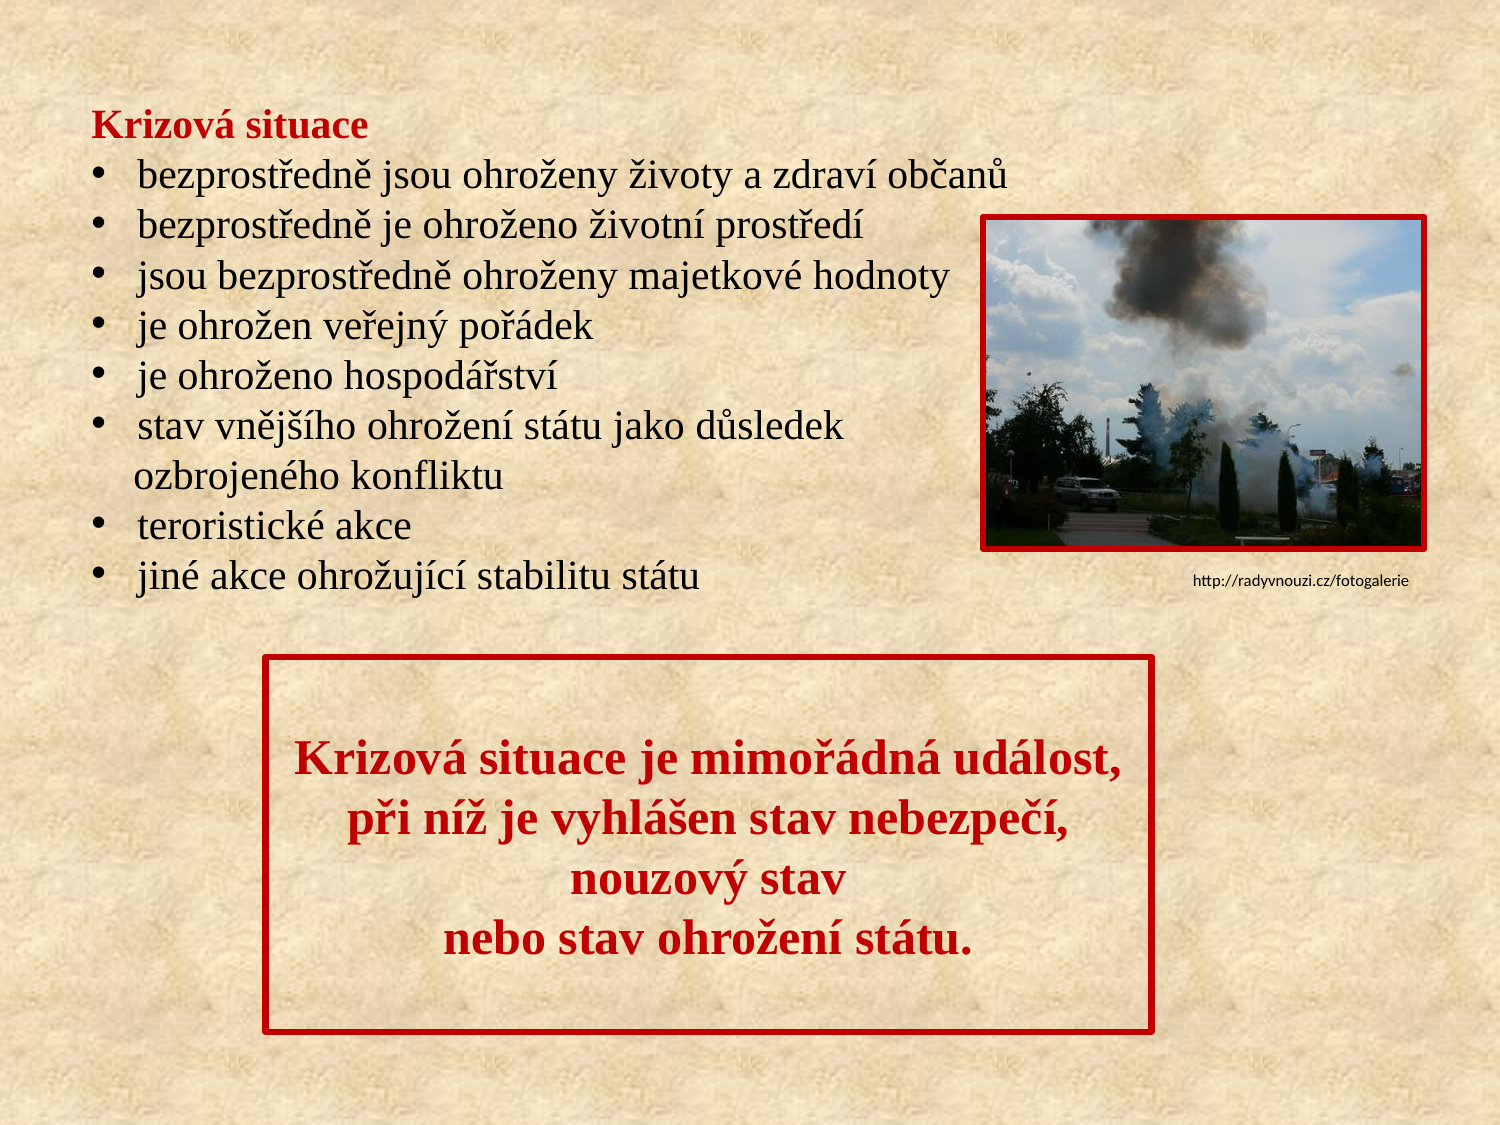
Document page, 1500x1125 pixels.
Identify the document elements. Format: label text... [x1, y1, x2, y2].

picture [0, 0, 1500, 1125]
text_box Krizová situace je mimořádná událost, při níž je vyhlášen stav nebezpečí, nouzový stav nebo stav ohrožení státu. [265, 656, 1152, 1032]
text_box http://radyvnouzi.cz/fotogalerie [1177, 562, 1425, 598]
text_box Krizová situace bezprostředně jsou ohroženy životy a zdraví občanů bezprostředně je ohroženo životní prostředí jsou bezprostředně ohroženy majetkové hodnoty je ohrožen veřejný pořádek je ohroženo hospodářství stav vnějšího ohrožení státu jako důsledek ozbrojeného konfliktu teroristické akce jiné akce ohrožující stabilitu státu [76, 89, 1117, 605]
